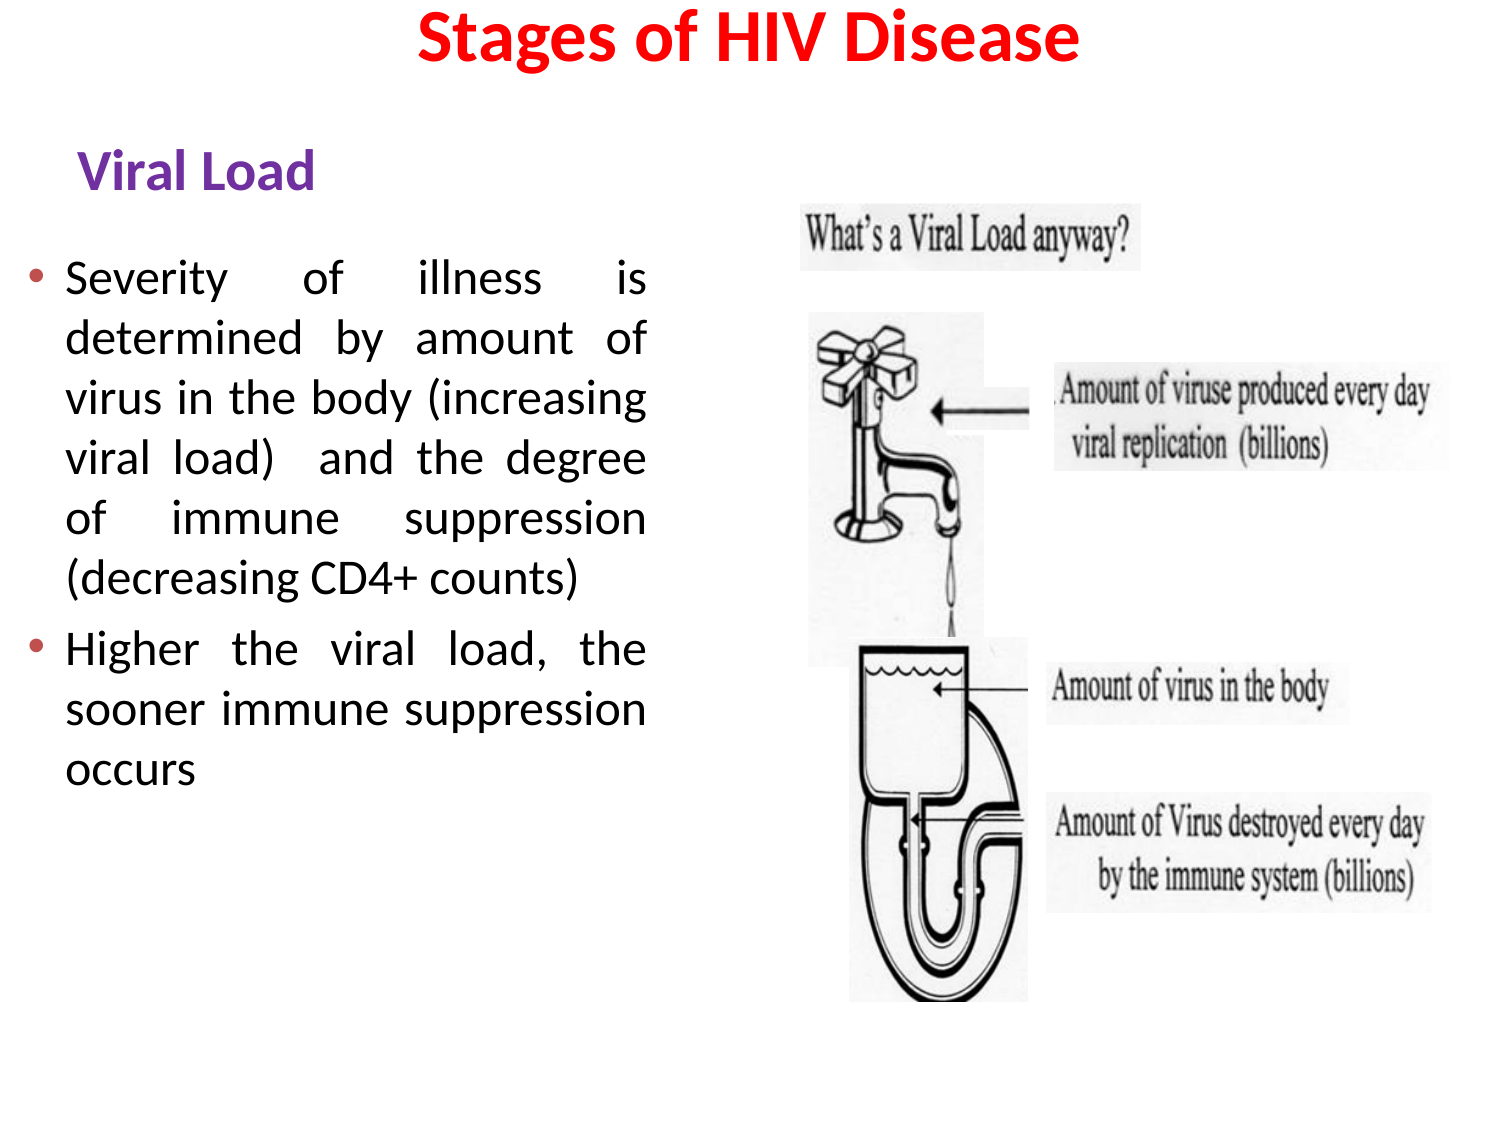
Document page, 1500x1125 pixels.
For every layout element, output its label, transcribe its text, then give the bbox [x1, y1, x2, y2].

text_box Stages of HIV Disease [74, 0, 1425, 125]
picture [1046, 662, 1351, 726]
picture [799, 199, 1141, 271]
text_box Viral Load [62, 125, 430, 210]
picture [799, 312, 1035, 1002]
picture [1054, 362, 1451, 471]
picture [1046, 791, 1438, 913]
list Severity of illness is determined by amount of virus in the body (increasing viral load) and the degree of immune suppression (decreasing CD4+ counts) Higher the viral load, the sooner immune suppression occurs [12, 237, 663, 980]
